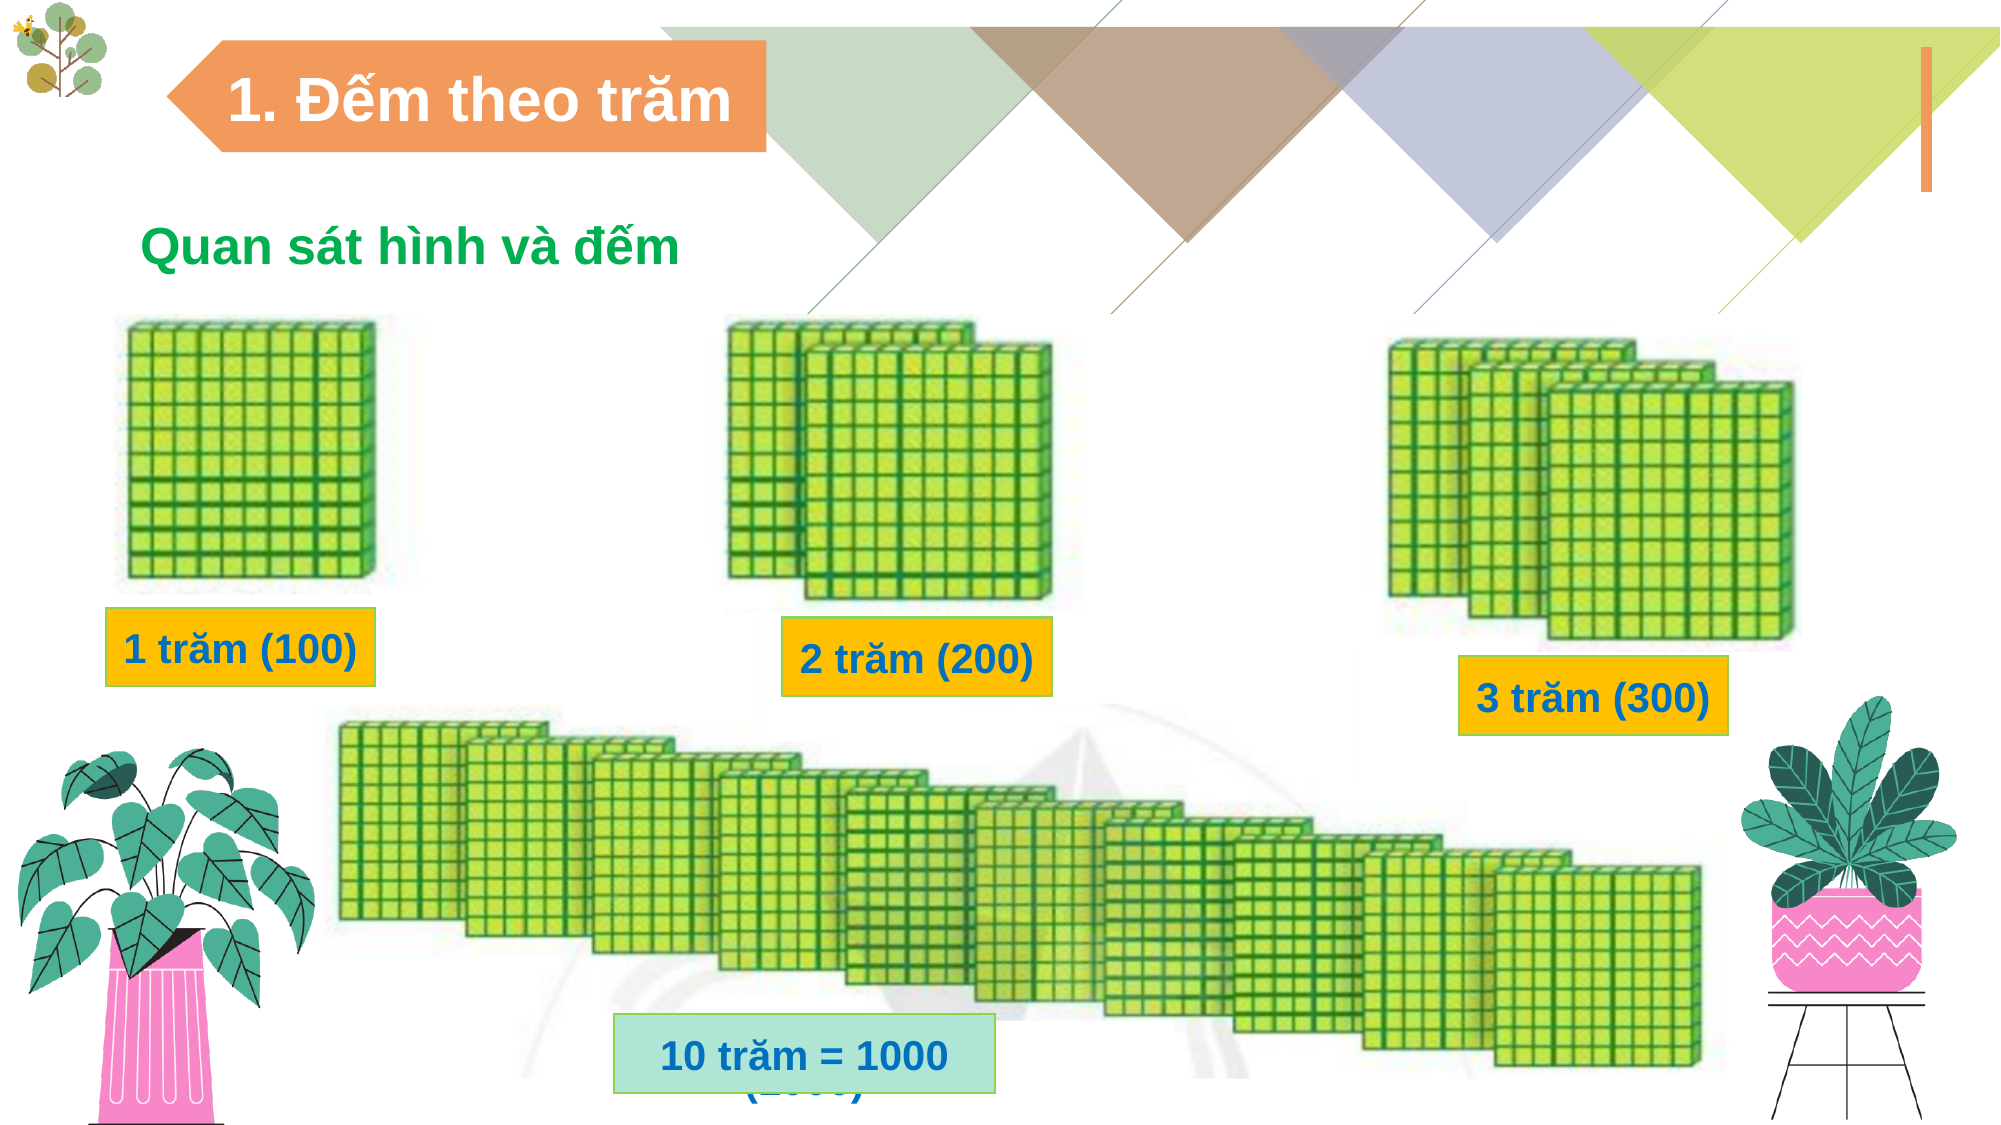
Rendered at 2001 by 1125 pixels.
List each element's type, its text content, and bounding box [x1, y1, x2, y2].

text_box 1. Đếm theo trăm [165, 39, 768, 154]
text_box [1714, 0, 2000, 318]
text_box 10 trăm = 1000 [613, 1088, 996, 1094]
text_box [660, 26, 804, 170]
text_box Quan sát hình và đếm [125, 173, 743, 283]
picture [18, 314, 1957, 1125]
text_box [1410, 0, 1714, 314]
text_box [804, 0, 1107, 314]
picture [0, 0, 128, 97]
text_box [1107, 0, 1410, 314]
